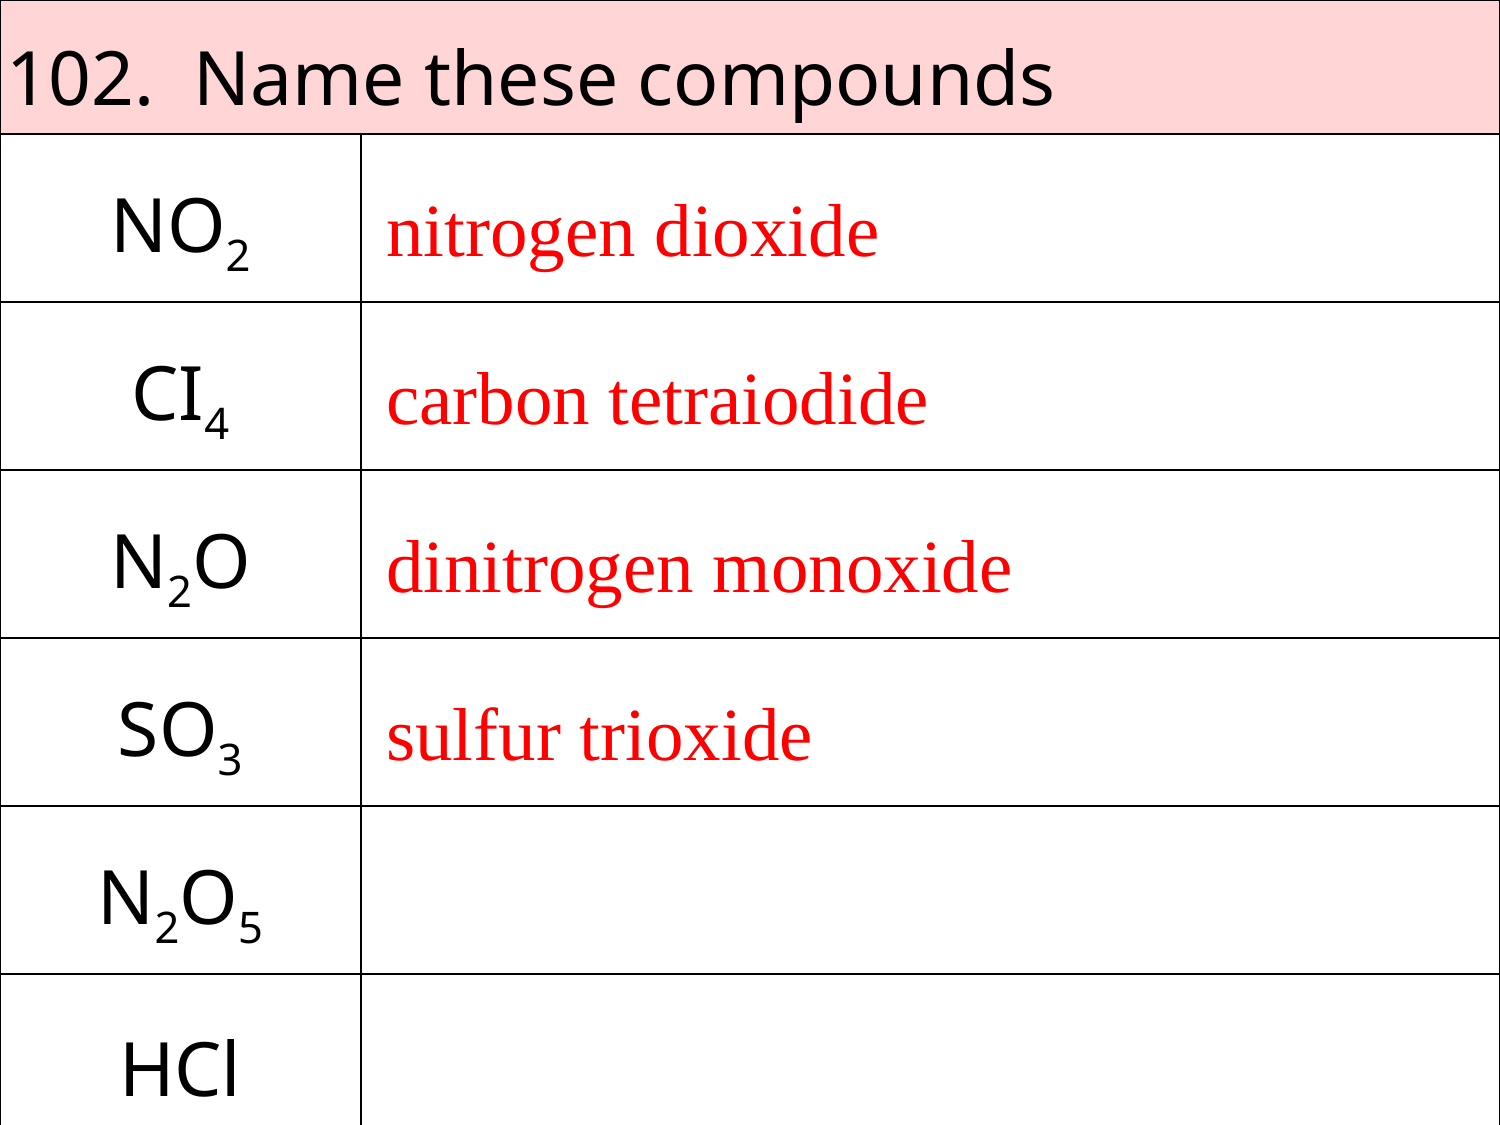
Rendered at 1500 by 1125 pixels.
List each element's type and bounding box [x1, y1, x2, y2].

table_header [1, 1, 1499, 133]
table_cell [362, 303, 1499, 469]
table_cell [1, 639, 262, 805]
table_cell [1388, 639, 1499, 805]
table_cell [362, 135, 1499, 301]
text_box [262, 436, 1388, 981]
table_cell [1, 303, 360, 469]
table_cell [1388, 807, 1499, 973]
table_cell [362, 975, 1499, 1125]
table_cell [1388, 471, 1499, 637]
table_cell [1, 471, 262, 637]
table_cell [1, 975, 360, 1125]
table_cell [1, 807, 262, 973]
table_cell [1, 135, 360, 301]
